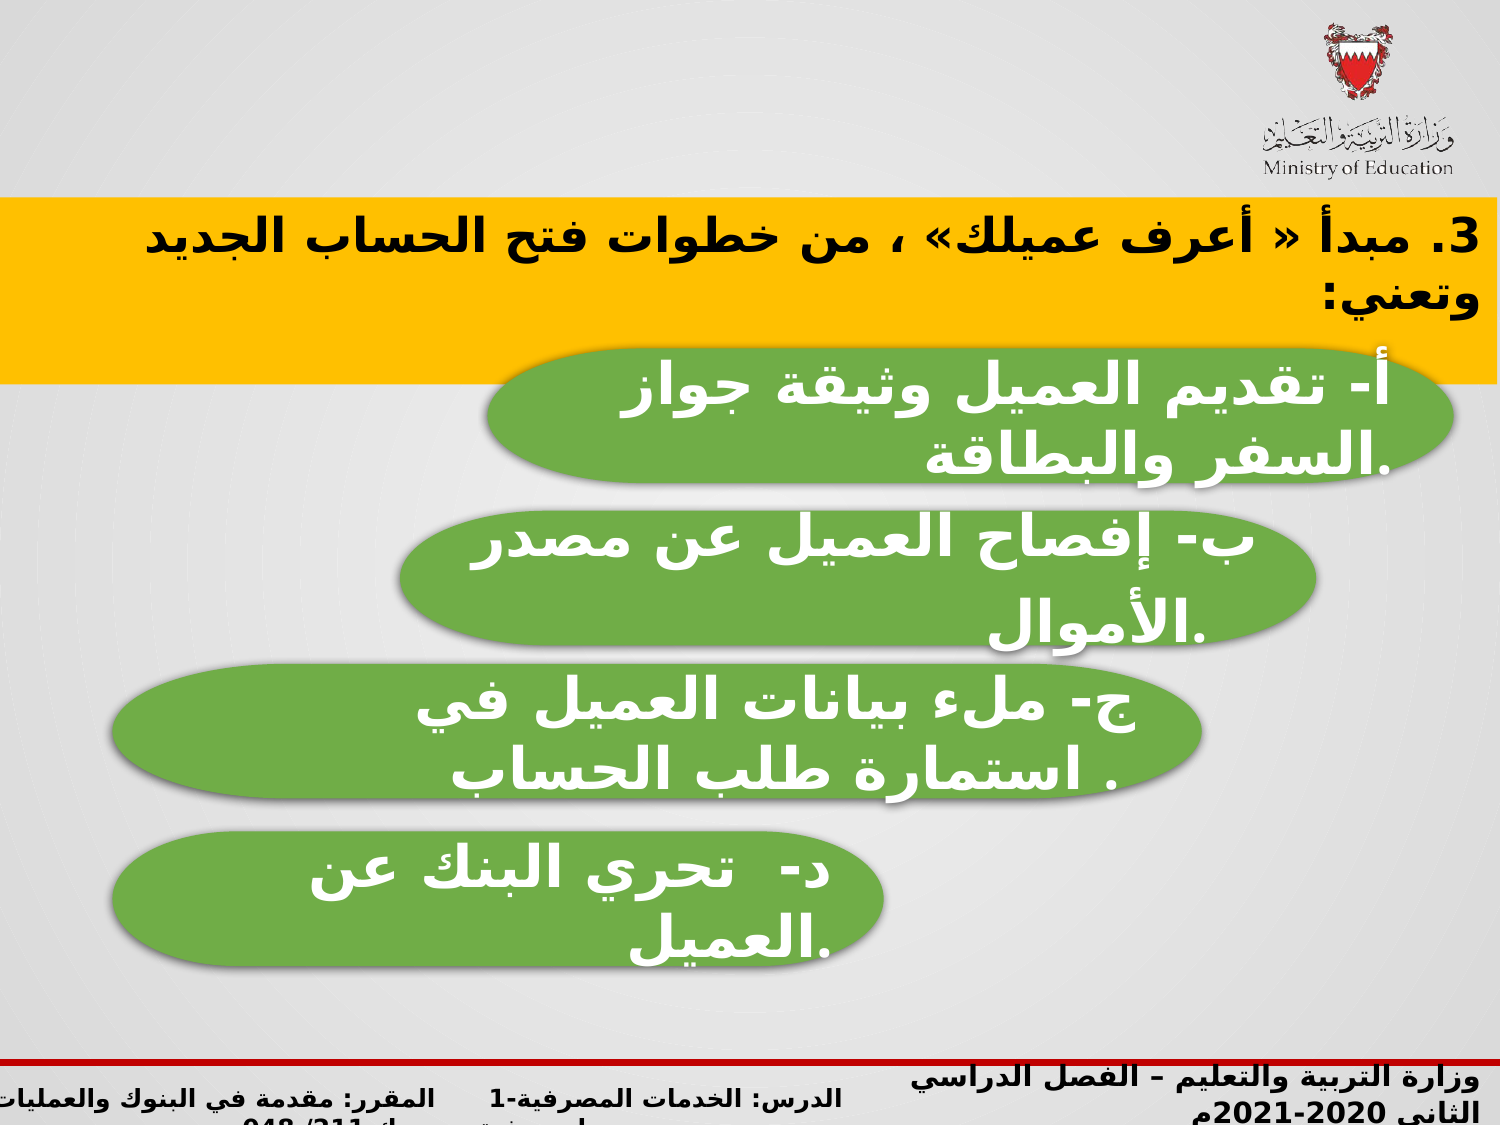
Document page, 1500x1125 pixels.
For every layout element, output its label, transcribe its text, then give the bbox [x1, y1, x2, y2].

text_box الدرس: الخدمات المصرفية-1 المقرر: مقدمة في البنوك والعمليات لمصرفية بنك 211/ 804 [0, 1074, 860, 1125]
text_box وزارة التربية والتعليم – الفصل الدراسي الثاني 2020-2021م [874, 1063, 1497, 1124]
text_box أ- تقديم العميل وثيقة جواز السفر والبطاقة. [487, 348, 1454, 484]
text_box ب- إفصاح العميل عن مصدر الأموال. [399, 510, 1317, 646]
picture [1225, 0, 1496, 208]
text_box 3. مبدأ « أعرف عميلك» ، من خطوات فتح الحساب الجديد وتعني: [0, 197, 1498, 385]
text_box د- تحري البنك عن العميل. [112, 831, 884, 967]
text_box ج- ملء بيانات العميل في استمارة طلب الحساب . [112, 663, 1202, 799]
